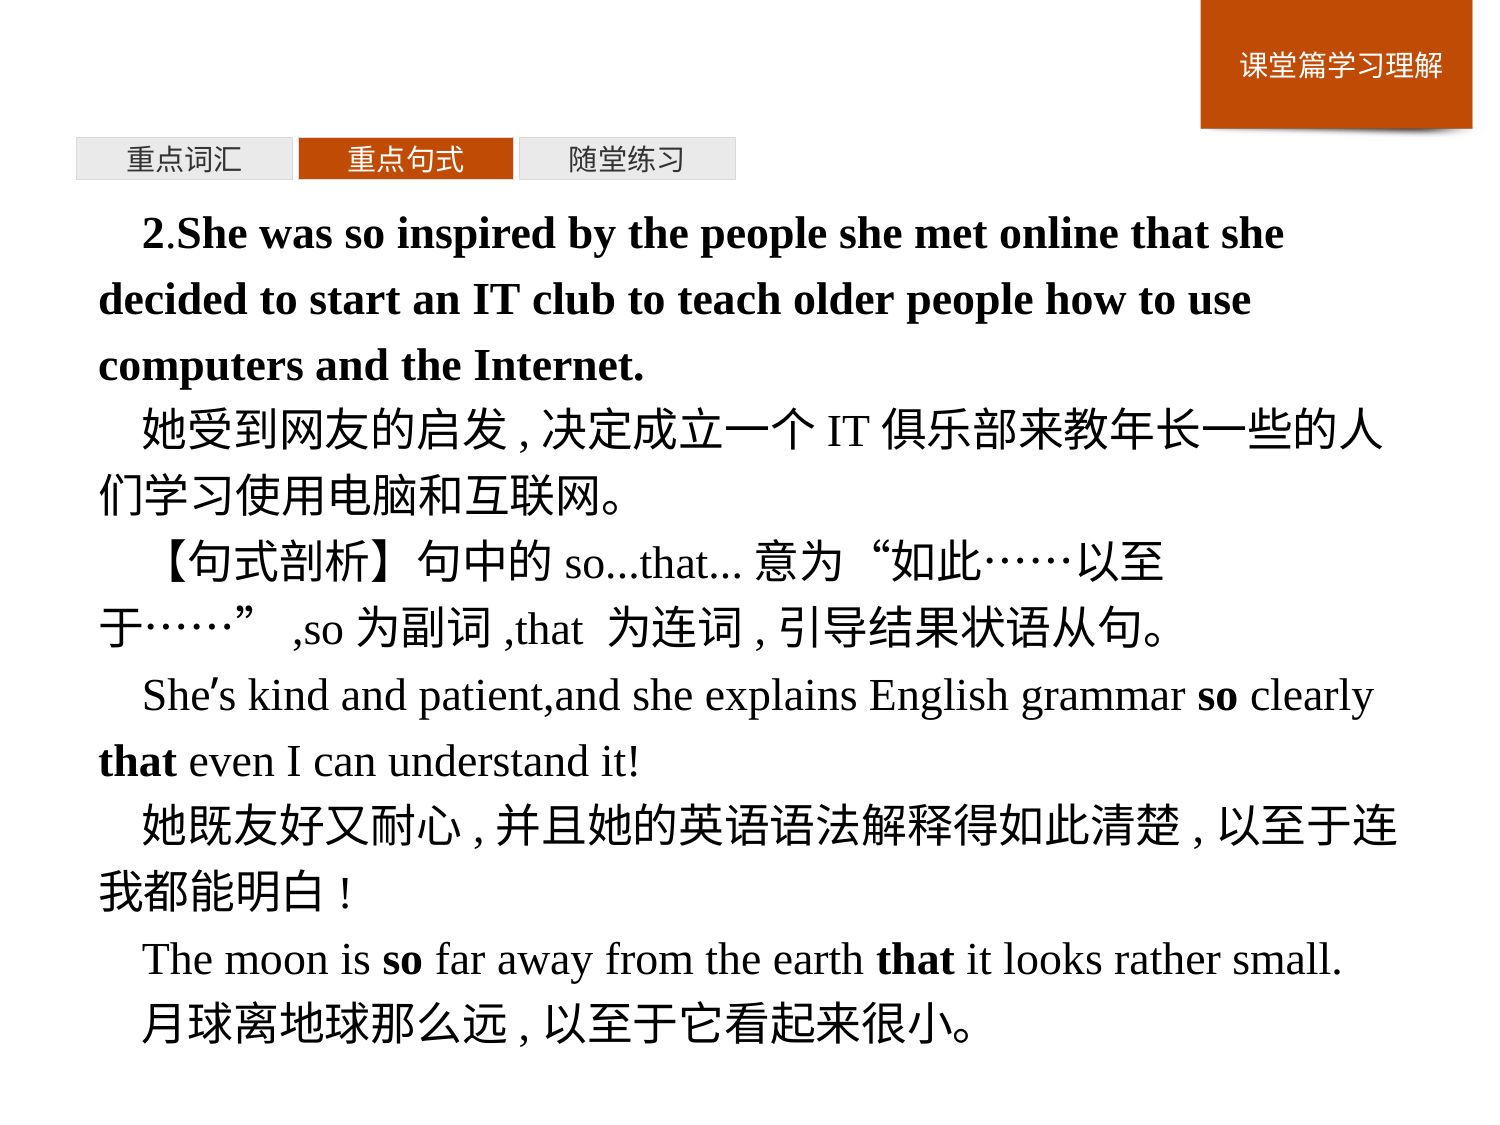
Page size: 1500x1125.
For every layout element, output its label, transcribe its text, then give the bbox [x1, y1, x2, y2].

text_box 重点词汇 [75, 135, 294, 182]
text_box 随堂练习 [518, 135, 737, 182]
picture [1200, 0, 1490, 140]
text_box 2.She was so inspired by the people she met online that she decided to start an IT club to teach older people how to use computers and the Internet. 她受到网友的启发,决定成立一个IT俱乐部来教年长一些的人们学习使用电脑和互联网。 【句式剖析】句中的so...that...意为“如此……以至于……”,so为副词,that 为连词,引导结果状语从句。 She’s kind and patient,and she explains English grammar so clearly that even I can understand it! 她既友好又耐心,并且她的英语语法解释得如此清楚,以至于连我都能明白! The moon is so far away from the earth that it looks rather small. 月球离地球那么远,以至于它看起来很小。 [83, 184, 1417, 1057]
text_box 重点句式 [296, 135, 516, 182]
